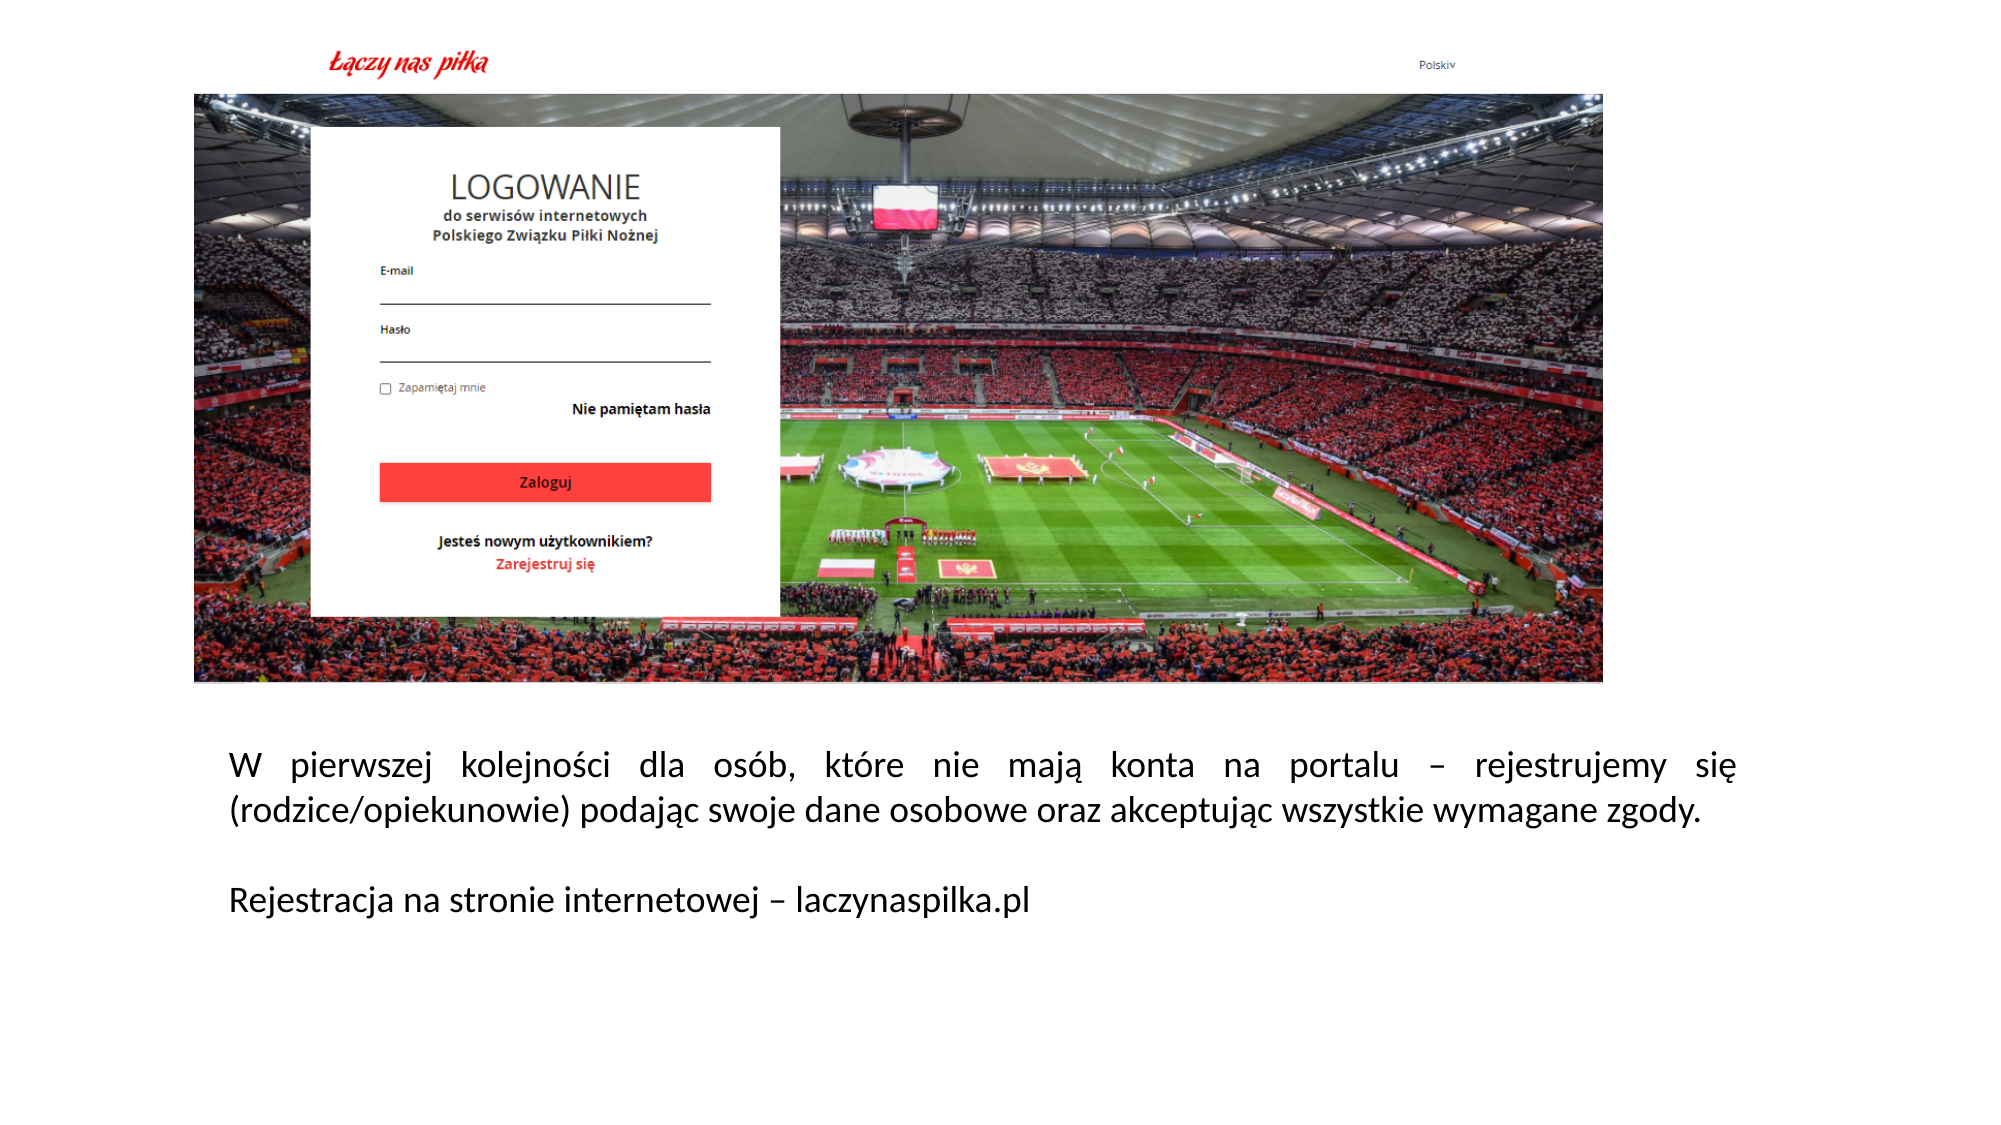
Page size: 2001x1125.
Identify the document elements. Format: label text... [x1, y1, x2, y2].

text_box W pierwszej kolejności dla osób, które nie mają konta na portalu – rejestrujemy się (rodzice/opiekunowie) podając swoje dane osobowe oraz akceptując wszystkie wymagane zgody. Rejestracja na stronie internetowej – laczynaspilka.pl [213, 732, 1754, 928]
picture [194, 36, 1603, 684]
